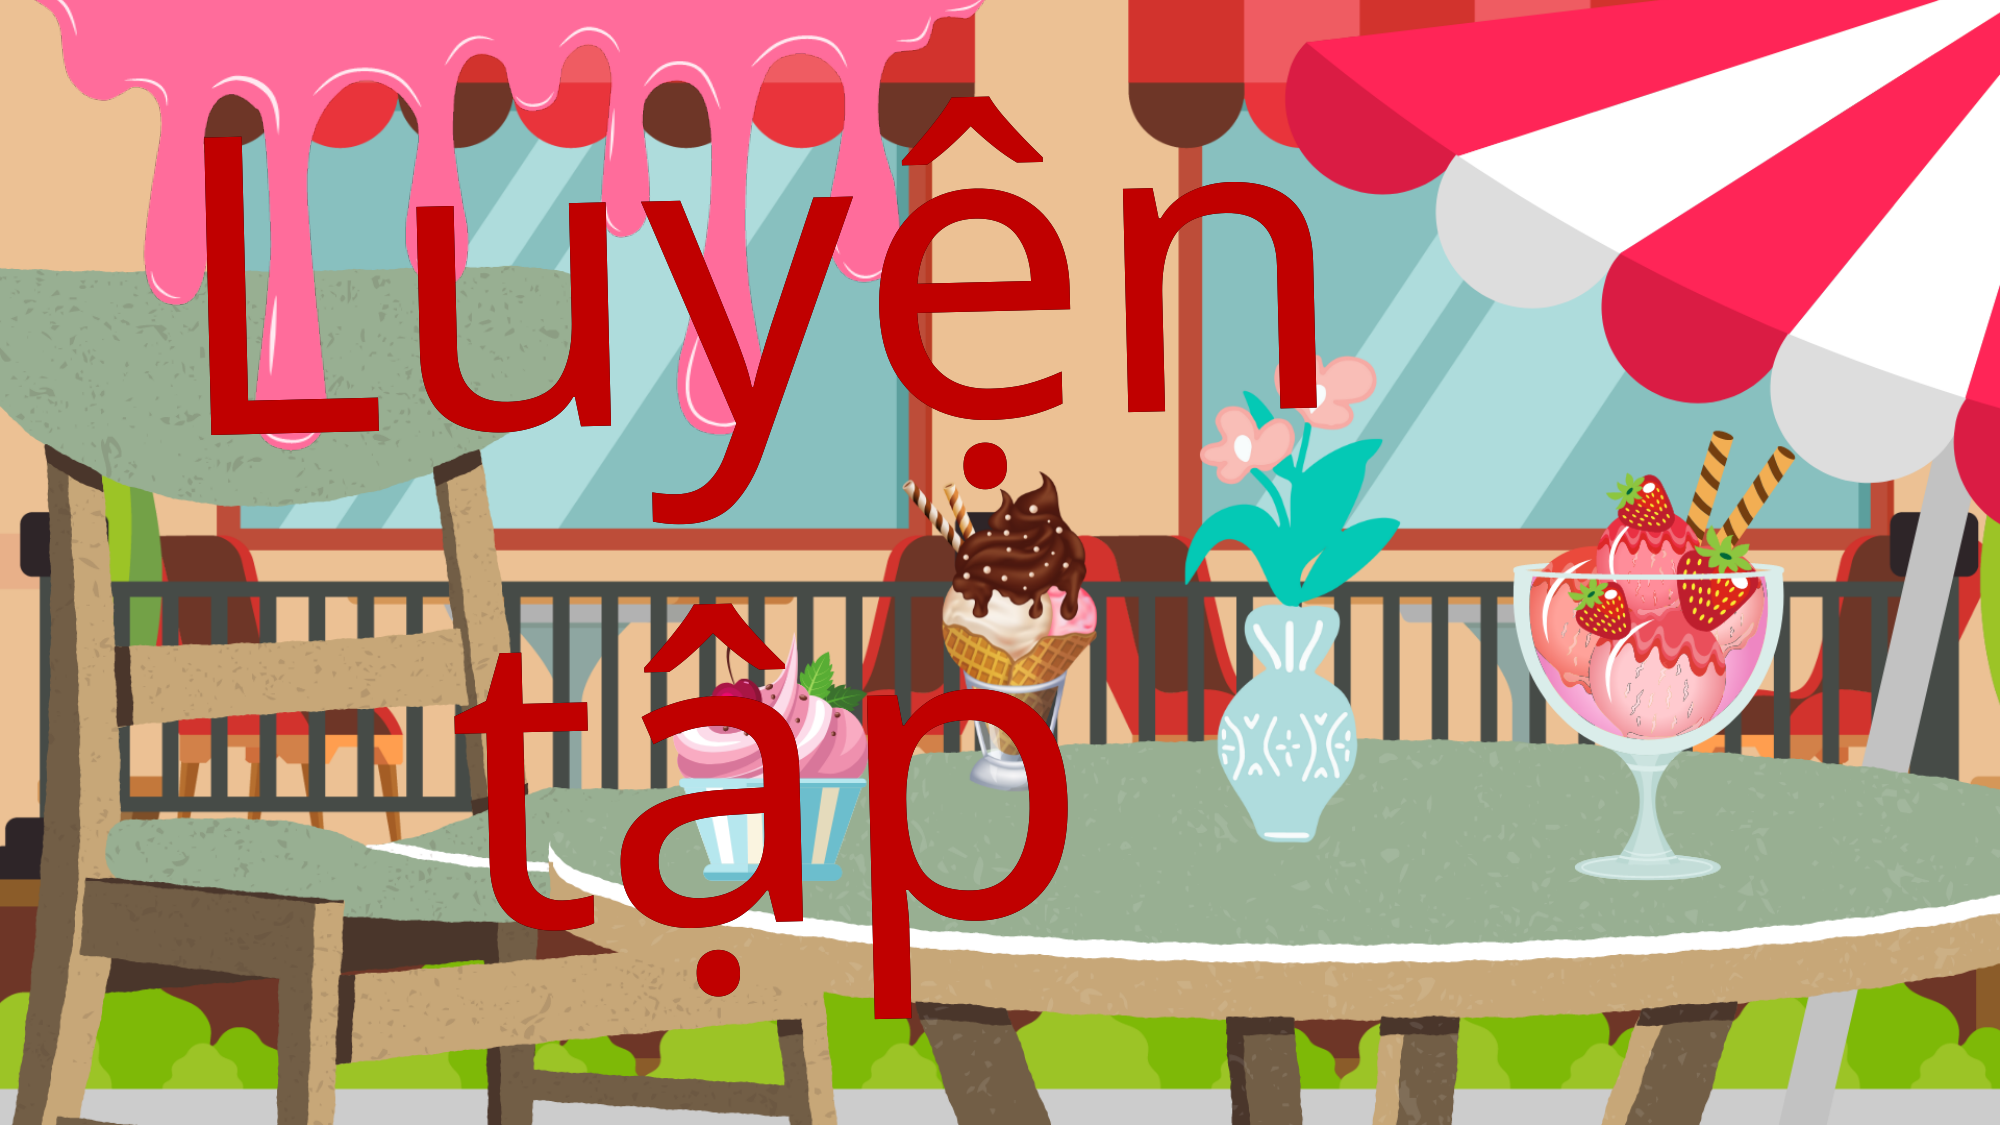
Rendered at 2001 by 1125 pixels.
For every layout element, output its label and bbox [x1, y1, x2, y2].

text_box [0, 0, 1691, 518]
picture [0, 0, 2000, 1125]
